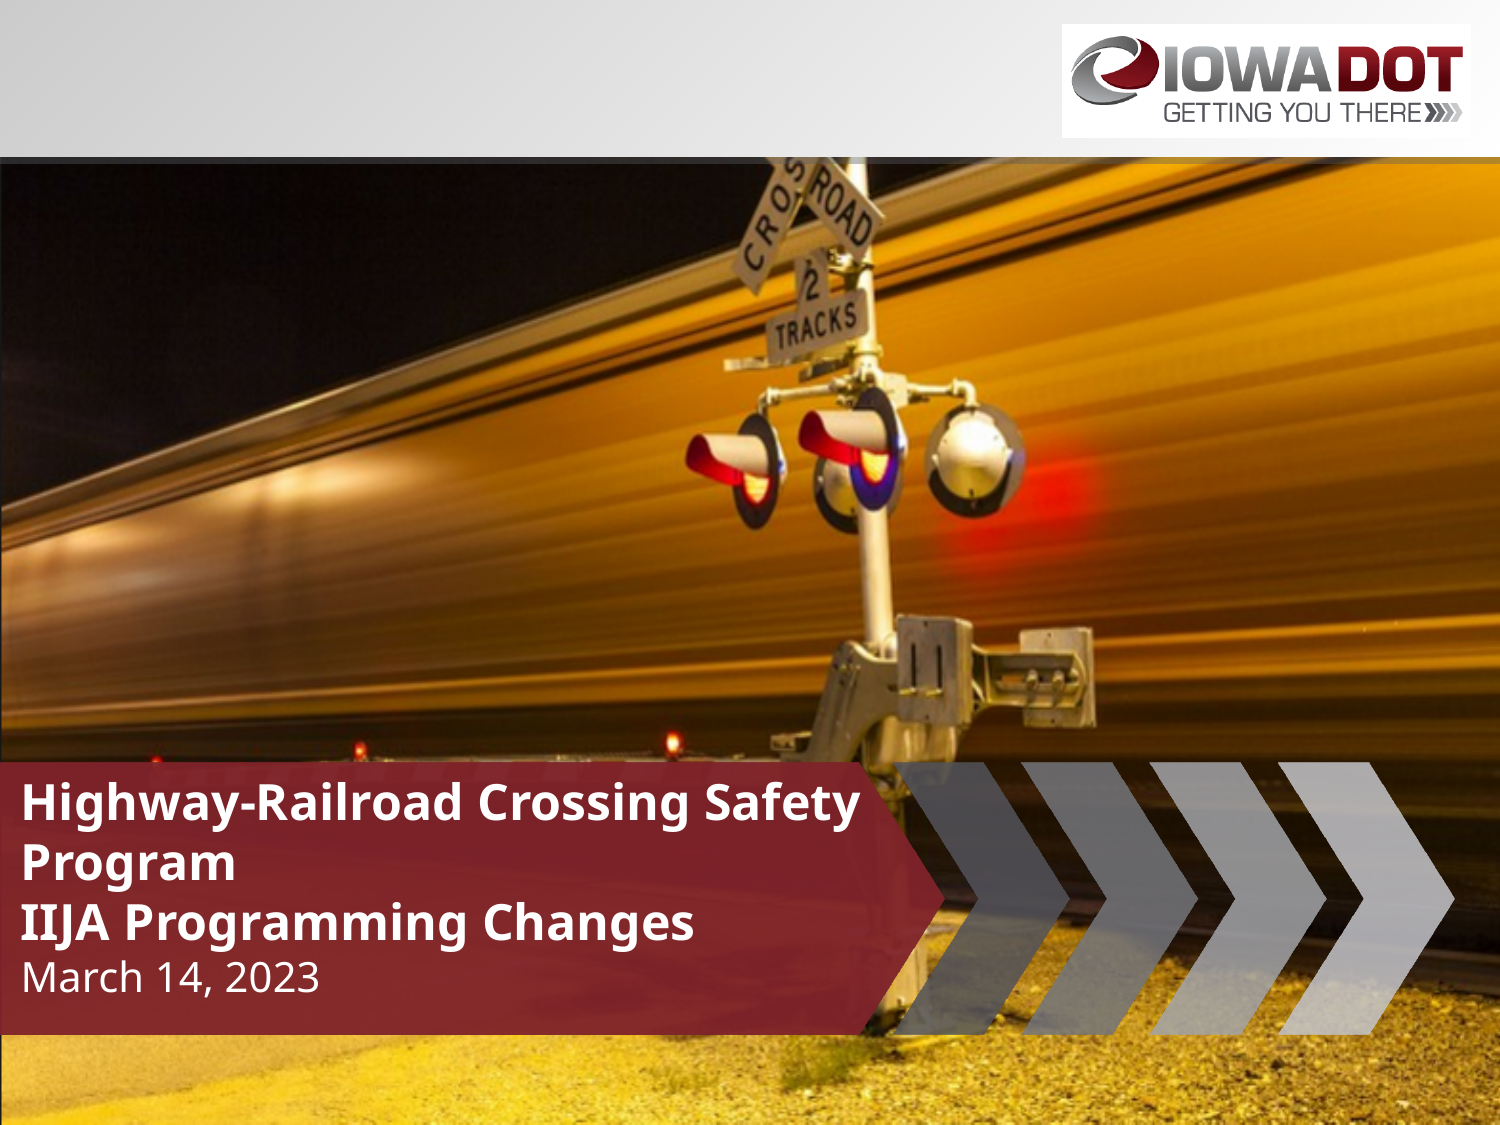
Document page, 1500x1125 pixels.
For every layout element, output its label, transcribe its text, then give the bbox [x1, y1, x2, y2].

picture [0, 164, 1500, 1125]
text_box [0, 0, 1500, 158]
picture [1062, 23, 1471, 138]
text_box Highway-Railroad Crossing Safety Program IIJA Programming Changes March 14, 2023 [5, 763, 963, 1009]
